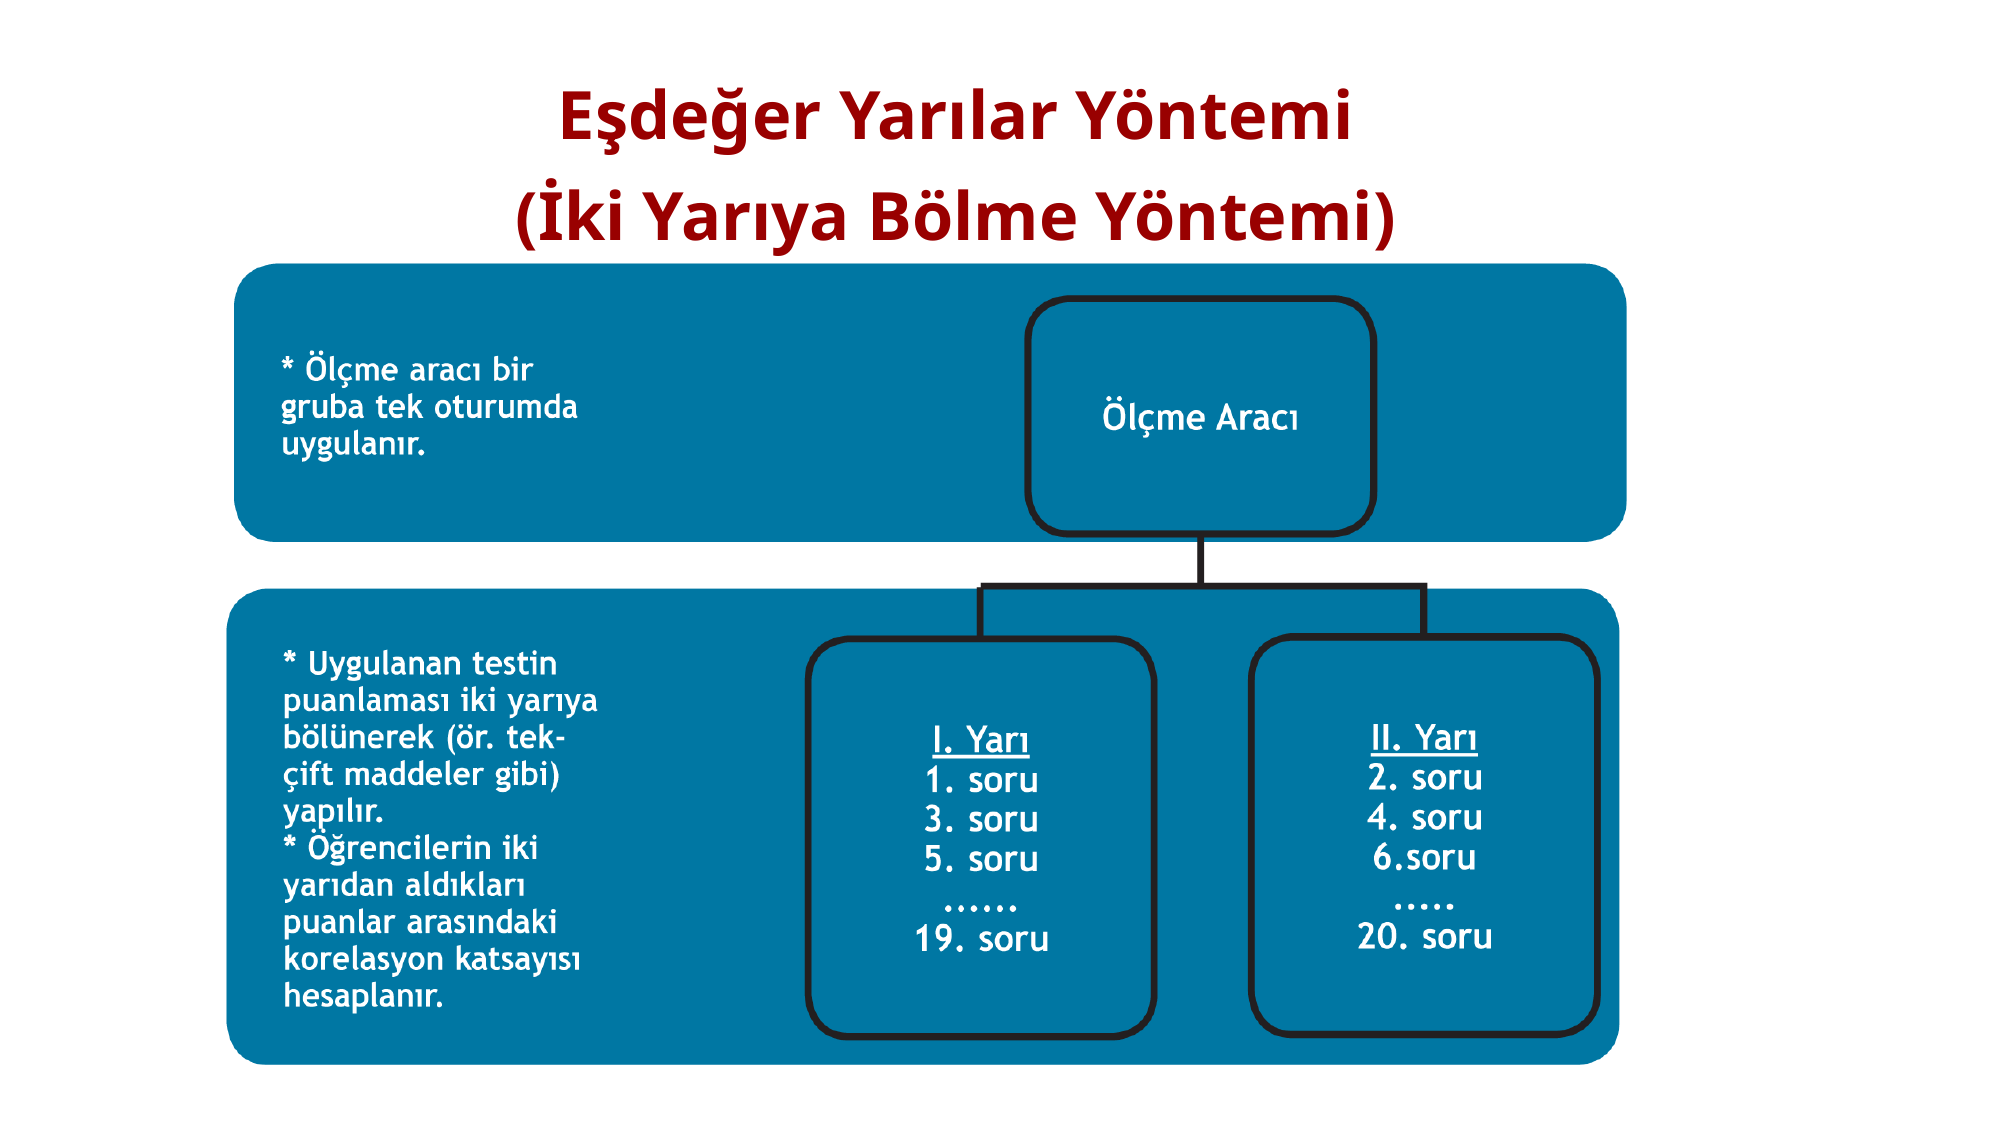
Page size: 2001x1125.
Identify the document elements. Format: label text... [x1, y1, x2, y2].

picture [319, 438, 332, 461]
picture [336, 990, 348, 1006]
picture [433, 842, 448, 859]
picture [409, 394, 421, 417]
picture [285, 694, 300, 718]
picture [560, 953, 570, 969]
picture [372, 983, 376, 1006]
picture [367, 805, 376, 821]
picture [497, 768, 510, 792]
picture [573, 953, 578, 969]
picture [515, 916, 528, 933]
picture [332, 731, 345, 748]
picture [513, 769, 517, 784]
picture [322, 694, 335, 711]
picture [489, 695, 494, 710]
picture [342, 872, 356, 895]
picture [301, 769, 306, 784]
picture [523, 761, 537, 785]
picture [356, 364, 378, 380]
picture [468, 916, 473, 933]
picture [508, 727, 517, 748]
picture [411, 364, 424, 380]
picture [378, 879, 392, 895]
picture [322, 953, 331, 969]
picture [286, 946, 298, 969]
picture [301, 438, 315, 461]
picture [419, 725, 433, 748]
picture [436, 400, 450, 418]
picture [389, 400, 404, 418]
picture [531, 657, 536, 674]
picture [322, 916, 335, 933]
picture [346, 768, 368, 784]
list Eşdeğer Yarılar Yöntemi (İki Yarıya Bölme Yöntemi) [143, 65, 1786, 1042]
picture [541, 769, 545, 784]
picture [369, 731, 383, 748]
picture [541, 657, 555, 674]
picture [427, 990, 437, 1006]
picture [284, 879, 298, 902]
picture [474, 768, 483, 784]
picture [472, 953, 486, 969]
picture [285, 835, 295, 845]
picture [530, 842, 536, 858]
picture [380, 842, 394, 858]
picture [392, 657, 405, 674]
picture [356, 805, 361, 821]
picture [302, 953, 317, 969]
picture [427, 657, 440, 674]
picture [226, 263, 1627, 1067]
picture [425, 872, 429, 895]
picture [392, 953, 406, 976]
picture [416, 990, 421, 1006]
picture [503, 953, 513, 969]
picture [340, 916, 354, 933]
picture [497, 910, 511, 933]
picture [426, 768, 441, 785]
picture [367, 694, 380, 711]
picture [338, 364, 351, 387]
picture [512, 364, 517, 380]
picture [388, 731, 397, 748]
picture [361, 842, 375, 859]
picture [486, 401, 496, 417]
picture [457, 364, 470, 380]
picture [361, 879, 373, 895]
picture [311, 652, 326, 674]
picture [379, 953, 389, 969]
picture [285, 916, 300, 939]
picture [438, 916, 451, 933]
picture [415, 842, 419, 858]
picture [453, 842, 462, 858]
picture [534, 909, 547, 933]
picture [488, 879, 501, 895]
picture [284, 768, 297, 785]
picture [549, 916, 555, 933]
picture [302, 879, 314, 895]
picture [509, 695, 522, 717]
picture [446, 761, 451, 784]
picture [465, 842, 470, 858]
picture [286, 982, 299, 1006]
picture [285, 725, 300, 748]
picture [310, 761, 320, 784]
picture [398, 438, 403, 454]
picture [454, 768, 469, 785]
picture [411, 694, 424, 711]
picture [500, 401, 513, 418]
picture [284, 438, 297, 454]
picture [382, 364, 397, 380]
picture [408, 916, 421, 933]
picture [353, 990, 368, 1013]
picture [332, 394, 346, 418]
picture [372, 768, 386, 785]
picture [540, 725, 553, 748]
picture [304, 695, 318, 711]
picture [428, 953, 442, 969]
picture [385, 916, 394, 933]
picture [428, 694, 439, 711]
picture [385, 694, 407, 710]
picture [283, 357, 292, 367]
picture [506, 879, 515, 895]
picture [376, 396, 387, 418]
picture [441, 364, 453, 380]
picture [566, 695, 579, 717]
picture [489, 948, 499, 969]
picture [473, 653, 483, 674]
picture [284, 805, 298, 828]
picture [399, 990, 412, 1006]
picture [365, 657, 378, 674]
picture [285, 651, 295, 661]
picture [349, 842, 358, 858]
picture [407, 879, 419, 895]
picture [398, 842, 410, 859]
picture [380, 990, 394, 1006]
picture [330, 357, 334, 380]
picture [1593, 263, 1627, 297]
picture [409, 953, 424, 969]
picture [380, 438, 394, 454]
picture [322, 764, 332, 785]
picture [442, 695, 447, 710]
picture [451, 879, 456, 895]
picture [426, 916, 436, 933]
picture [583, 694, 596, 711]
picture [299, 400, 309, 417]
picture [347, 657, 360, 680]
picture [545, 394, 559, 418]
picture [455, 916, 465, 933]
picture [468, 401, 481, 418]
picture [462, 872, 475, 895]
picture [445, 657, 459, 674]
picture [390, 761, 404, 785]
picture [353, 946, 357, 969]
picture [282, 400, 295, 424]
picture [361, 953, 375, 969]
picture [462, 695, 467, 710]
picture [521, 731, 536, 748]
picture [400, 731, 415, 748]
picture [338, 805, 342, 821]
picture [322, 725, 326, 748]
picture [523, 364, 533, 380]
picture [453, 396, 463, 418]
picture [303, 990, 318, 1006]
picture [563, 400, 576, 417]
picture [557, 695, 561, 710]
picture [477, 731, 487, 748]
picture [476, 842, 489, 858]
picture [320, 879, 329, 895]
picture [334, 953, 348, 969]
picture [503, 842, 509, 858]
picture [544, 694, 553, 710]
picture [550, 953, 555, 969]
picture [307, 357, 325, 380]
picture [486, 657, 501, 674]
picture [479, 916, 493, 933]
picture [526, 694, 539, 711]
picture [457, 946, 471, 969]
picture [362, 438, 375, 454]
picture [330, 657, 344, 680]
picture [472, 687, 485, 710]
picture [303, 731, 318, 748]
picture [350, 731, 364, 748]
picture [434, 872, 448, 895]
picture [335, 438, 349, 454]
picture [313, 401, 327, 418]
picture [331, 842, 344, 865]
picture [505, 657, 515, 674]
picture [458, 731, 472, 748]
picture [309, 836, 328, 859]
picture [429, 364, 439, 380]
picture [304, 916, 318, 933]
picture [332, 879, 337, 895]
picture [367, 916, 380, 933]
picture [518, 400, 540, 417]
picture [349, 400, 363, 418]
picture [495, 357, 509, 380]
picture [474, 364, 479, 380]
picture [514, 835, 527, 858]
picture [518, 653, 528, 674]
picture [553, 764, 558, 789]
picture [302, 805, 314, 821]
picture [410, 657, 423, 674]
picture [448, 726, 454, 752]
picture [319, 805, 334, 828]
picture [516, 953, 529, 969]
picture [340, 694, 354, 710]
picture [533, 953, 547, 976]
picture [409, 438, 418, 454]
picture [409, 761, 423, 785]
picture [322, 990, 332, 1006]
picture [518, 879, 523, 895]
